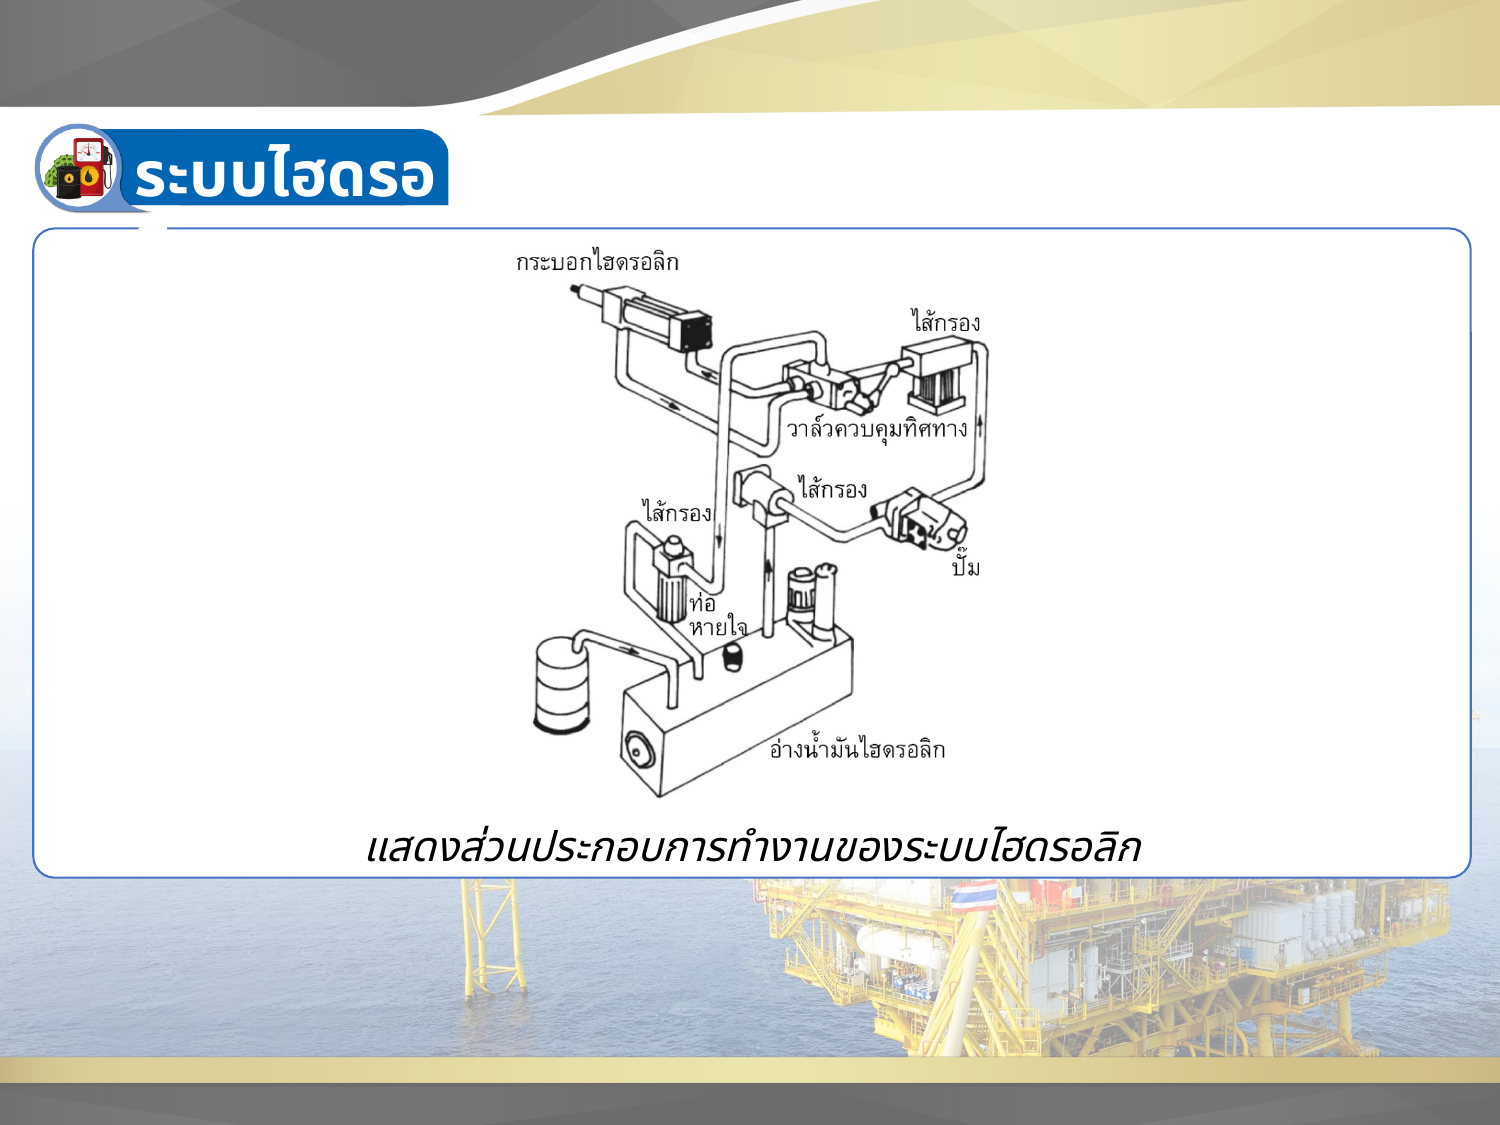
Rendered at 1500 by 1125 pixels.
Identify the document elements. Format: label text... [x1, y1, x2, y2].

text_box ระบบไฮดรอลิก [120, 126, 460, 291]
text_box [32, 227, 1472, 811]
text_box แสดงส่วนประกอบการทำงานของระบบไฮดรอลิก [32, 811, 1472, 878]
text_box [33, 122, 449, 214]
picture [487, 236, 1013, 810]
